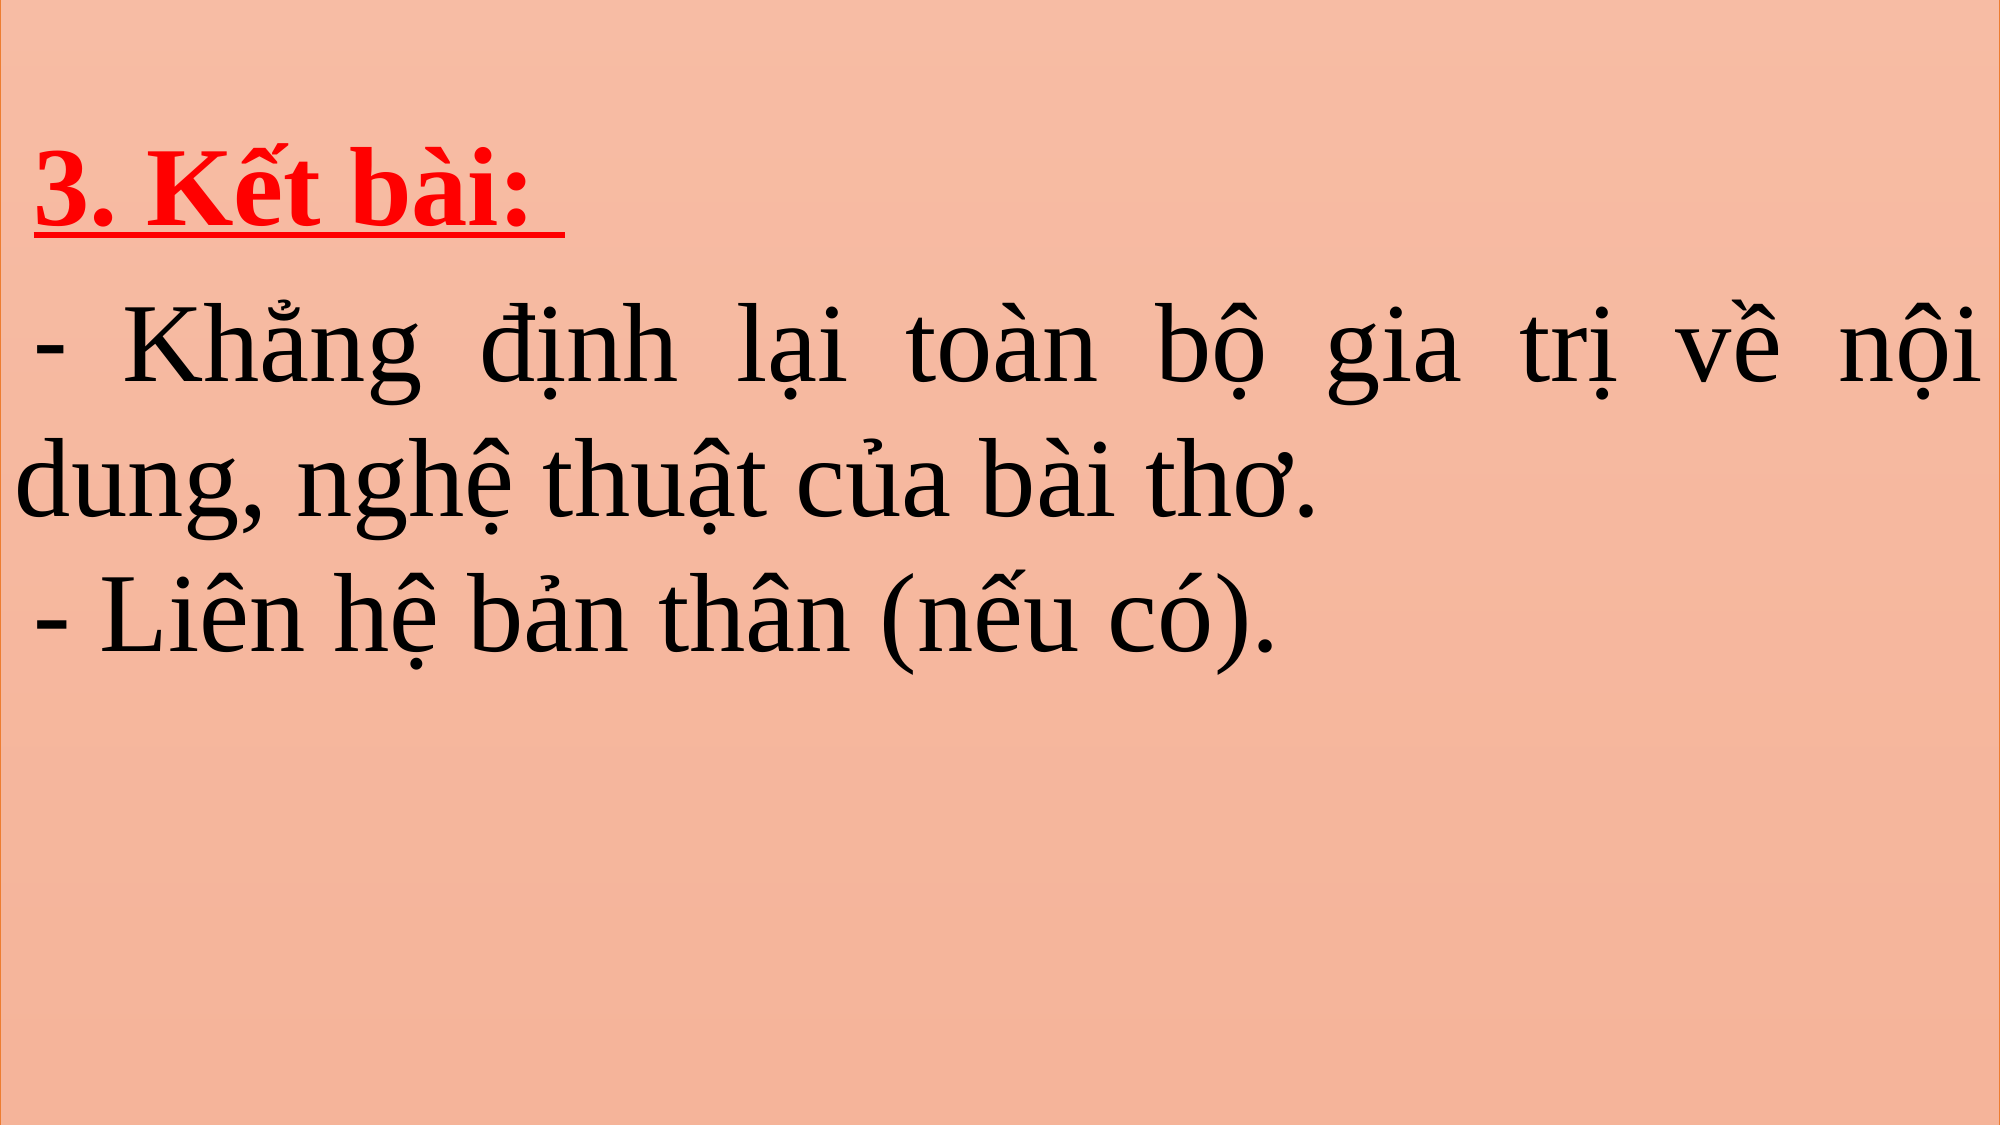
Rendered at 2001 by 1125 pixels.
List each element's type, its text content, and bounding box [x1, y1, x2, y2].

text_box 3. Kết bài: - Khẳng định lại toàn bộ gia trị về nội dung, nghệ thuật của bài thơ. - Liên hệ bản thân (nếu có). [0, 0, 2000, 1125]
